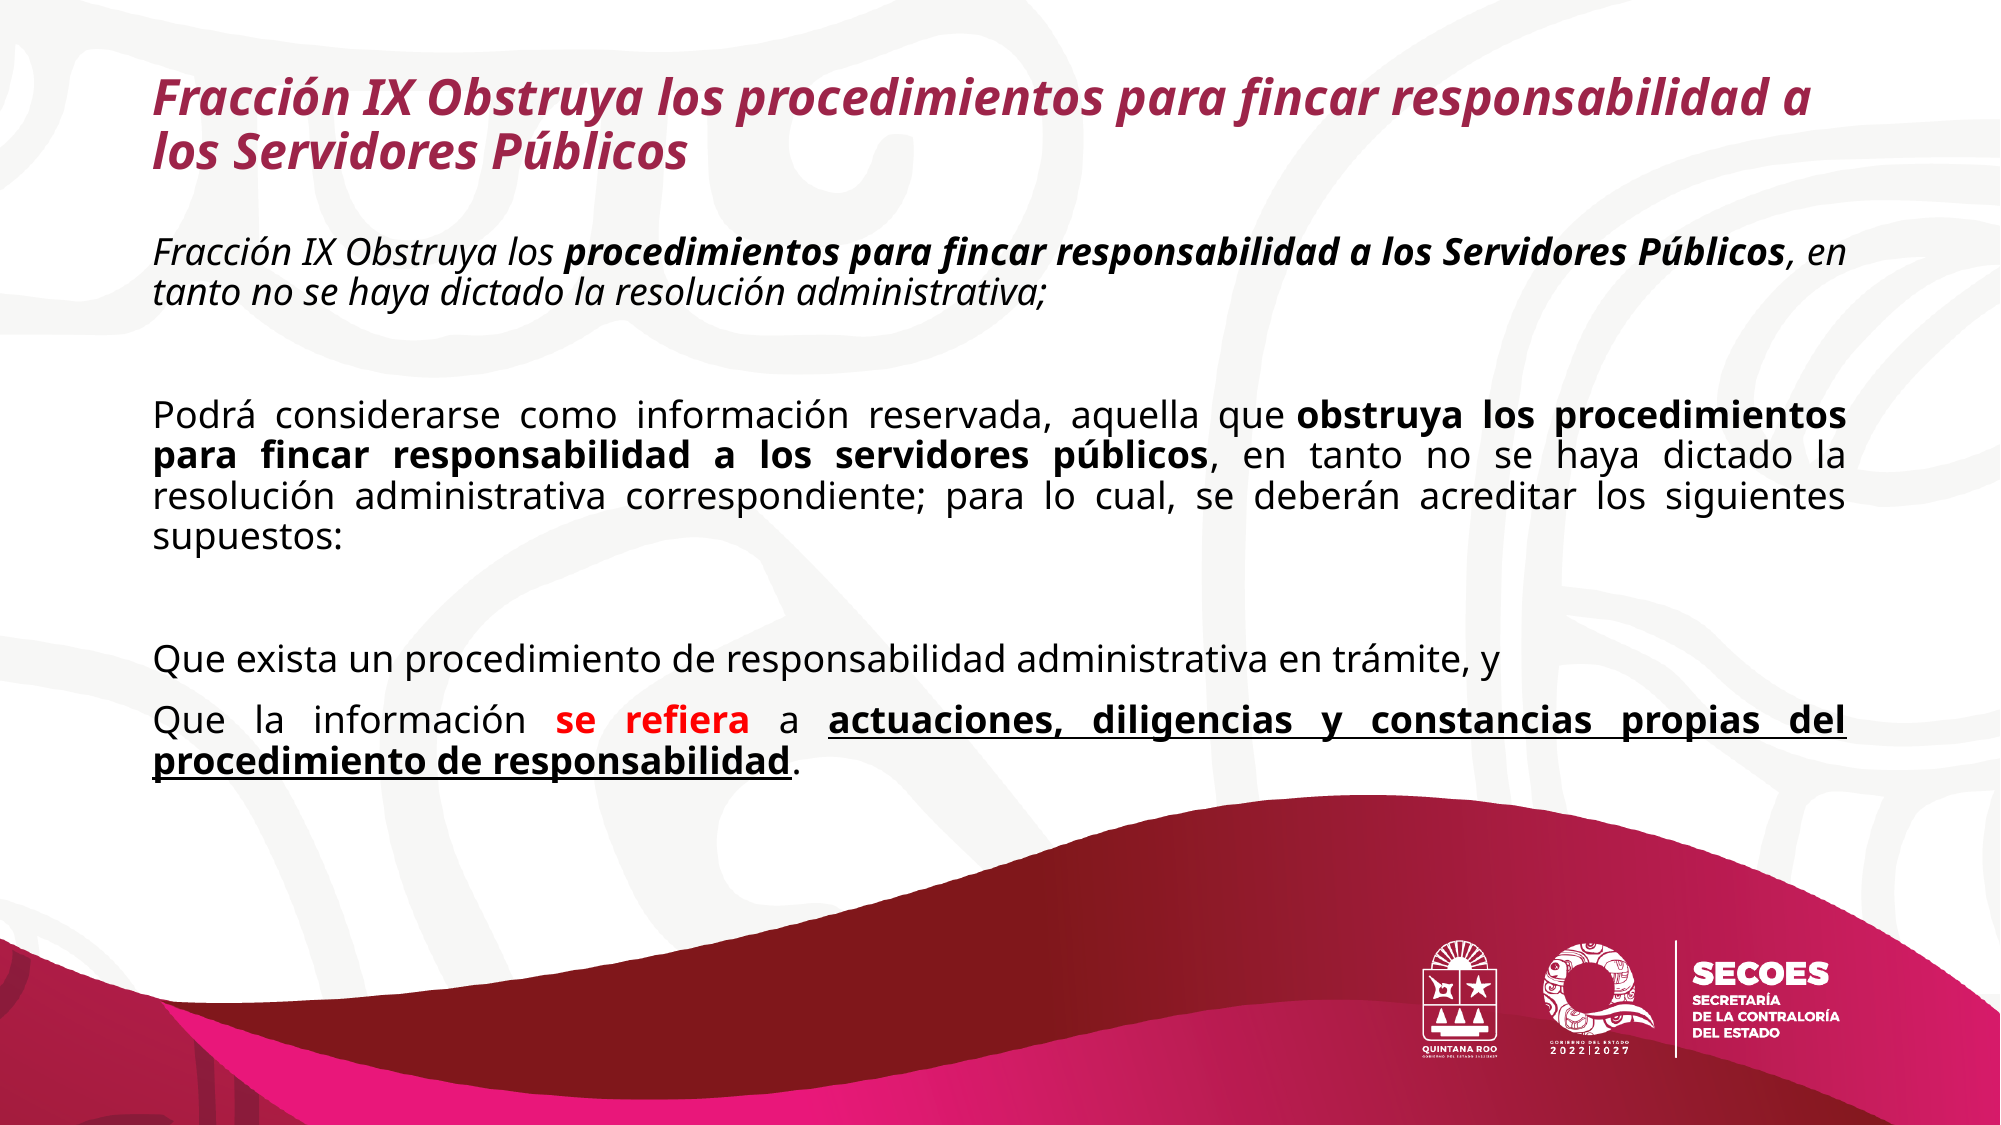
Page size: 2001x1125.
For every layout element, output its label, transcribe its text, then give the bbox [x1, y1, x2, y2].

title Fracción IX Obstruya los procedimientos para fincar responsabilidad a los Servidores Públicos [137, 59, 1863, 188]
list Fracción IX Obstruya los procedimientos para fincar responsabilidad a los Servidores Públicos, en tanto no se haya dictado la resolución administrativa; Podrá considerarse como información reservada, aquella que obstruya los procedimientos para fincar responsabilidad a los servidores públicos, en tanto no se haya dictado la resolución administrativa correspondiente; para lo cual, se deberán acreditar los siguientes supuestos: Que exista un procedimiento de responsabilidad administrativa en trámite, y Que la información se refiera a actuaciones, diligencias y constancias propias del procedimiento de responsabilidad. [137, 225, 1863, 845]
picture [0, 0, 2000, 1125]
